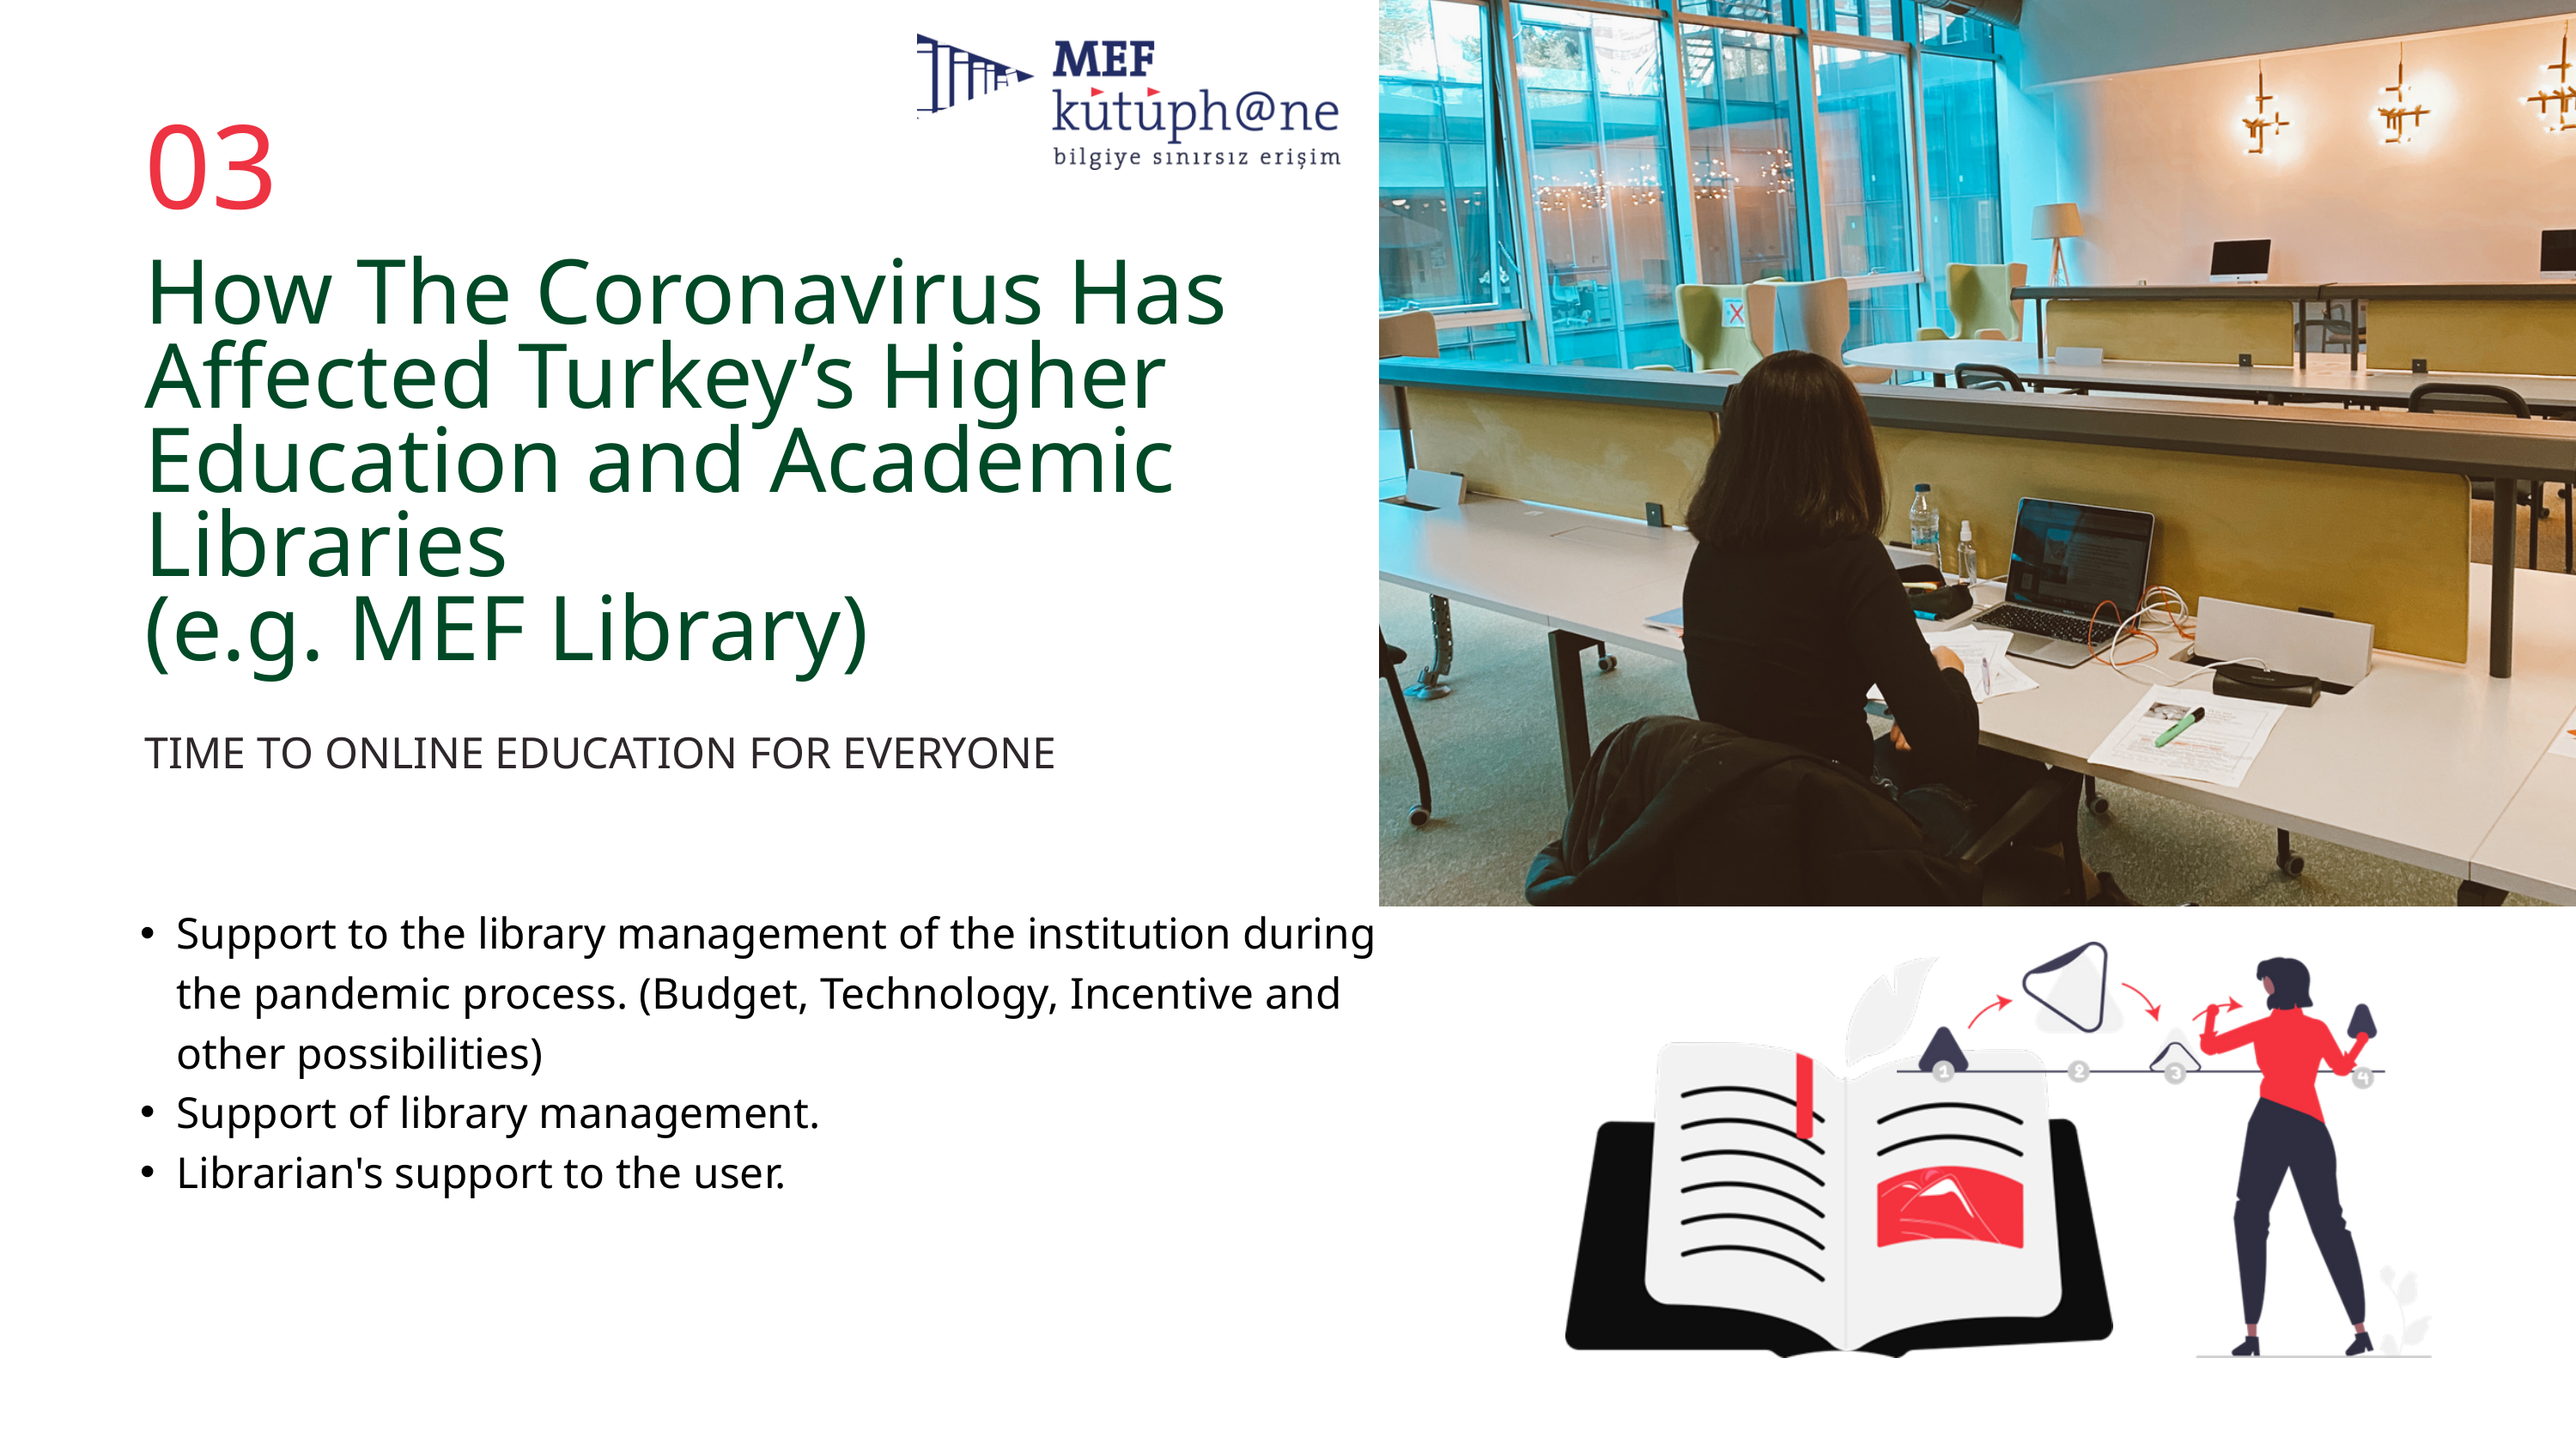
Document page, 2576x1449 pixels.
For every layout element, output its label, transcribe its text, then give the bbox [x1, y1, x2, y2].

picture [917, 33, 1340, 170]
picture [1564, 942, 2432, 1358]
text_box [1378, 0, 2576, 906]
text_box How The Coronavirus Has Affected Turkey’s Higher Education and Academic Libraries (e.g. MEF Library) [144, 258, 1340, 679]
text_box Support to the library management of the institution during the pandemic process. (Budget, Technology, Incentive and other possibilities) Support of library management. Librarian's support to the user. [103, 898, 1381, 1197]
text_box TIME TO ONLINE EDUCATION FOR EVERYONE [144, 717, 1248, 778]
text_box 03 [144, 123, 1118, 233]
